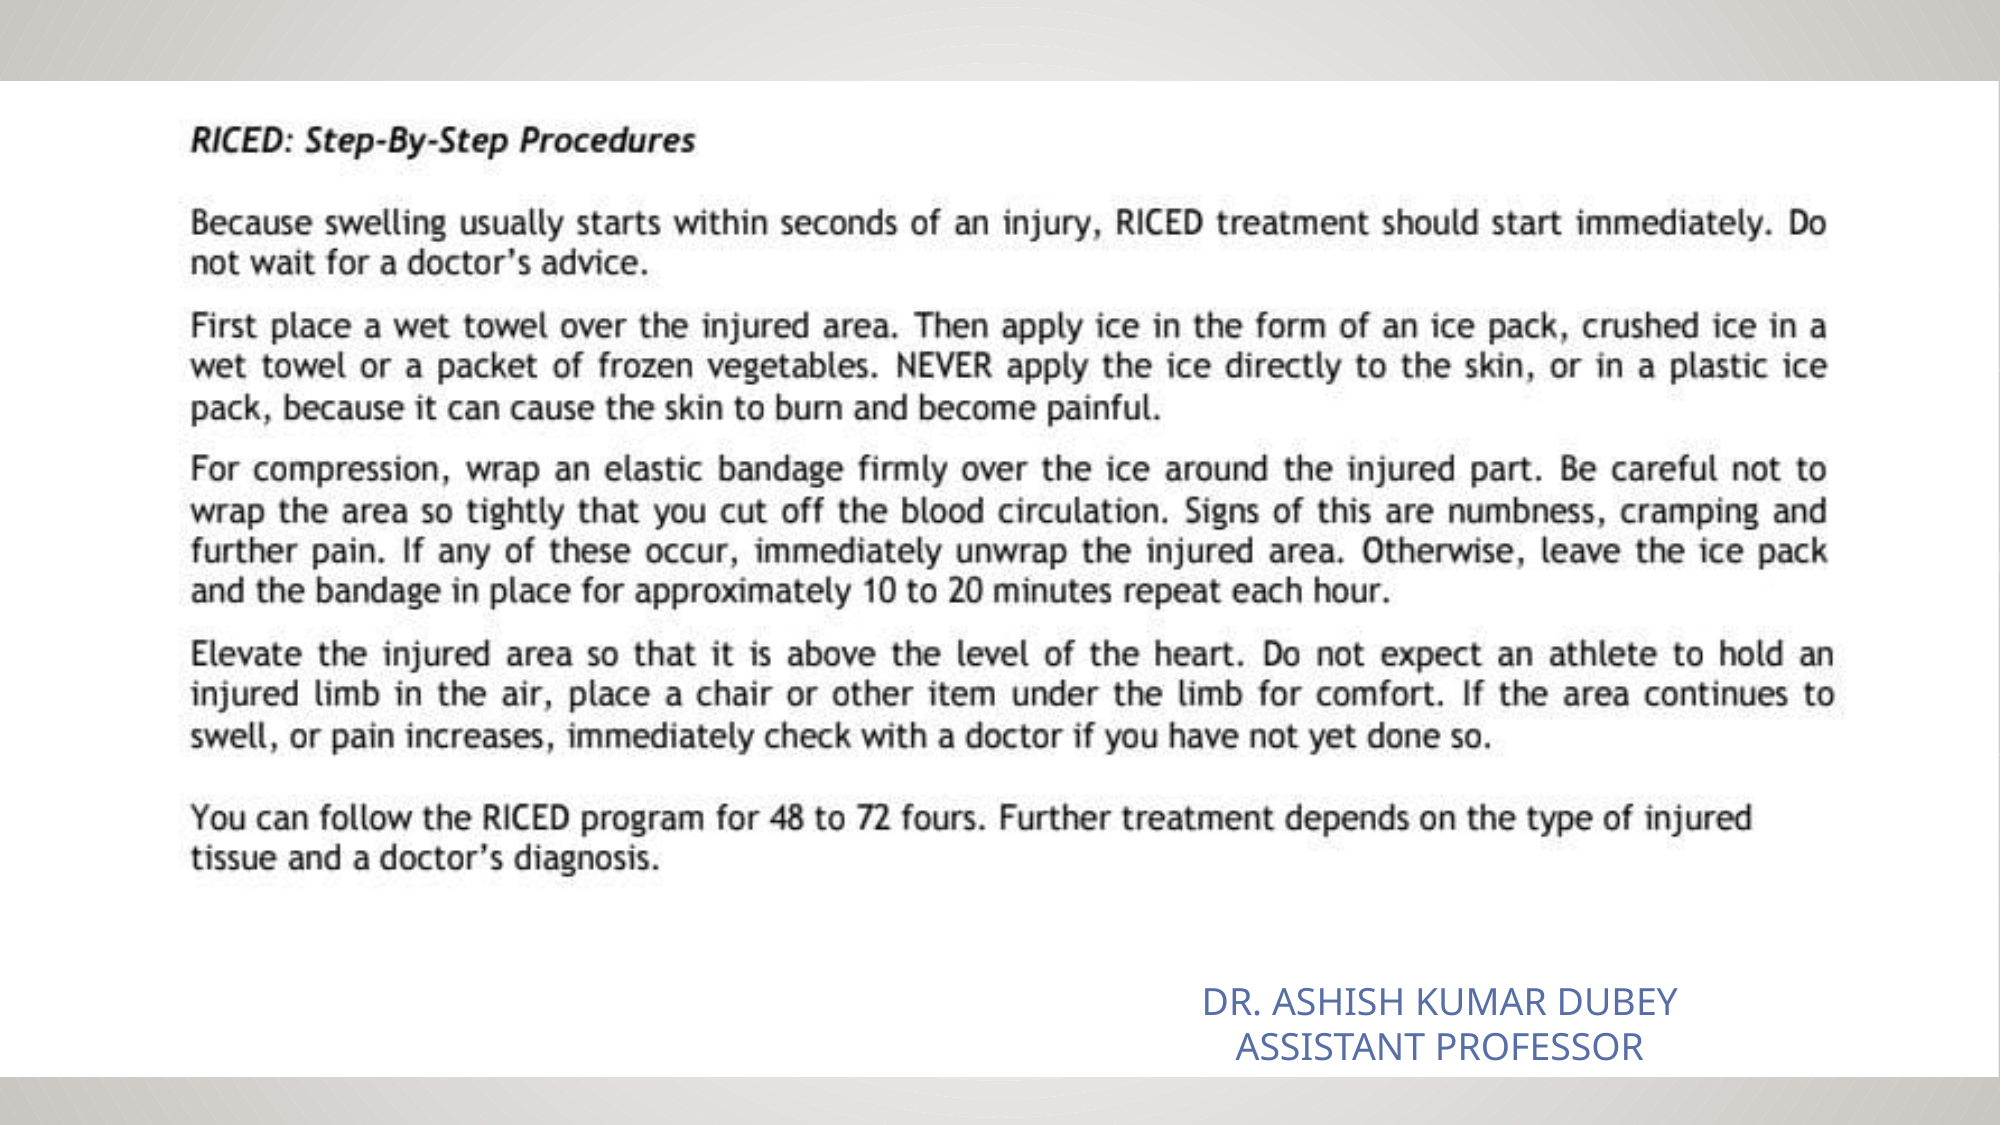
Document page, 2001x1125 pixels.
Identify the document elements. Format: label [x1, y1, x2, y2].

picture [0, 81, 1999, 1077]
